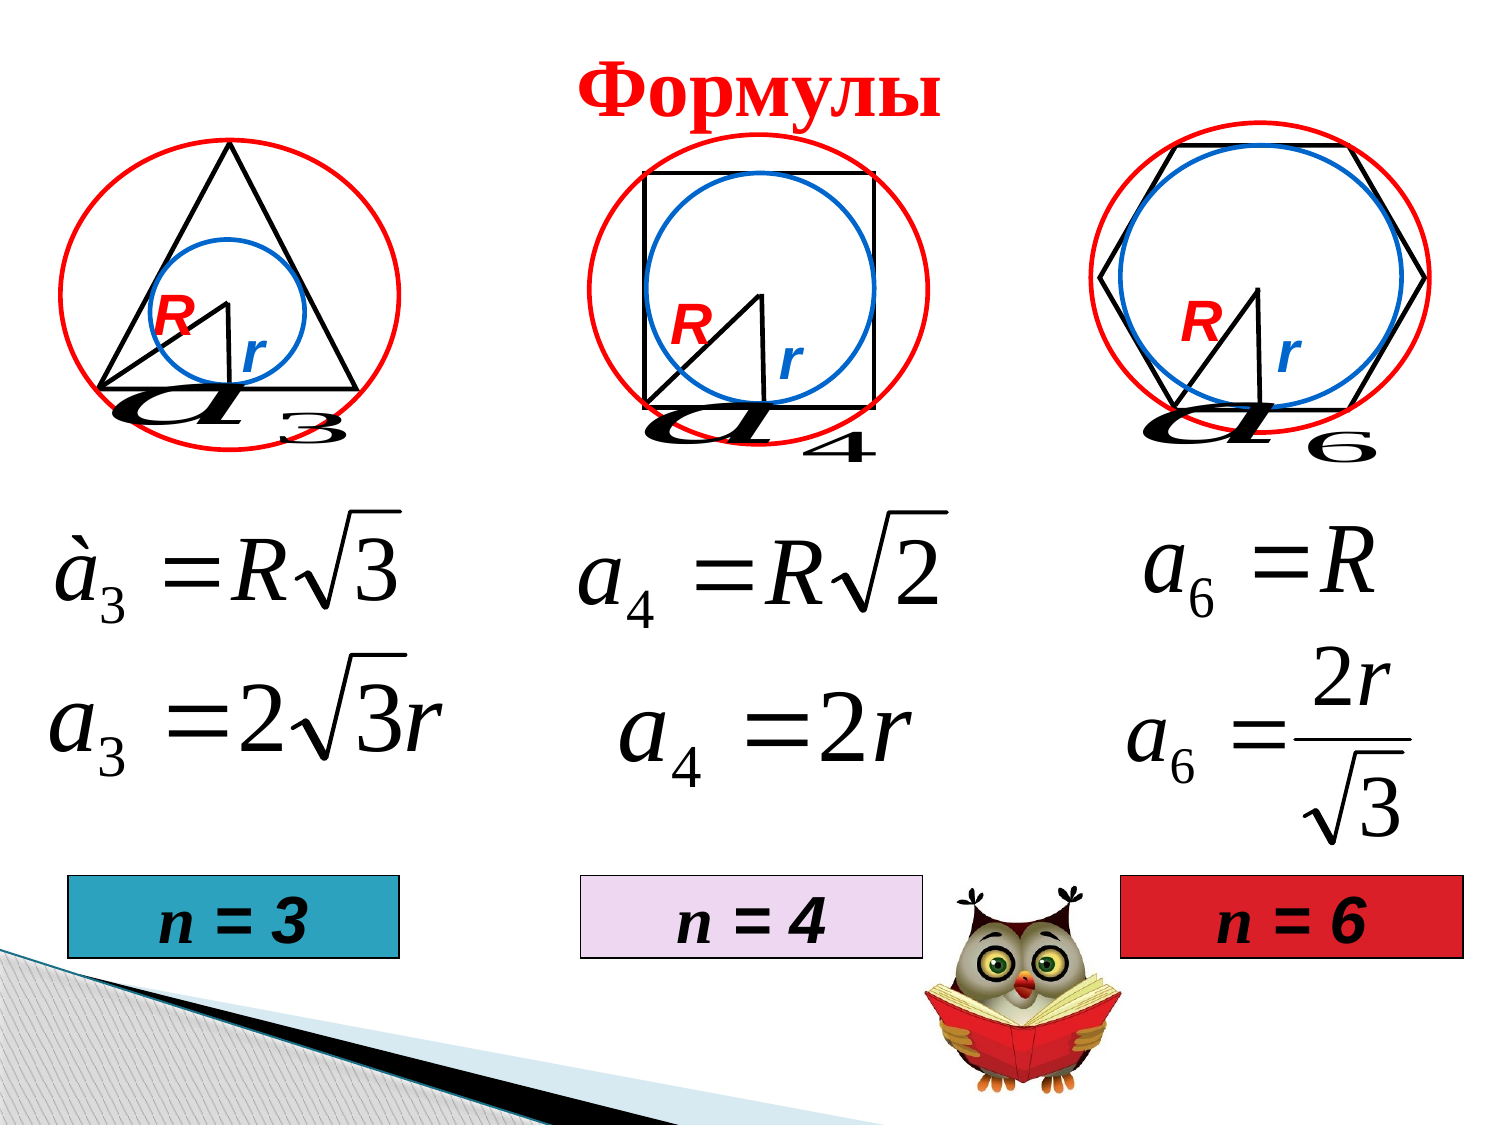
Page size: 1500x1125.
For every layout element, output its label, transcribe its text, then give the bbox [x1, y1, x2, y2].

text_box [1090, 122, 1430, 433]
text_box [761, 293, 765, 303]
text_box r [796, 392, 812, 399]
text_box [150, 239, 305, 384]
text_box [601, 656, 933, 805]
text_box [646, 295, 760, 404]
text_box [561, 491, 967, 646]
text_box [589, 134, 928, 445]
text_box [31, 633, 470, 802]
text_box п = 4 [580, 875, 923, 959]
text_box Формулы [84, 25, 1435, 151]
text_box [97, 302, 227, 390]
text_box r [240, 371, 275, 392]
text_box п = 6 [1120, 875, 1463, 959]
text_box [1128, 491, 1396, 621]
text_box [38, 491, 421, 633]
text_box п = 3 [68, 875, 399, 959]
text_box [1174, 289, 1260, 406]
text_box [1120, 145, 1402, 408]
picture [903, 881, 1135, 1103]
text_box [60, 140, 399, 450]
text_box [1111, 621, 1429, 865]
text_box [646, 172, 875, 403]
text_box R [138, 269, 164, 302]
